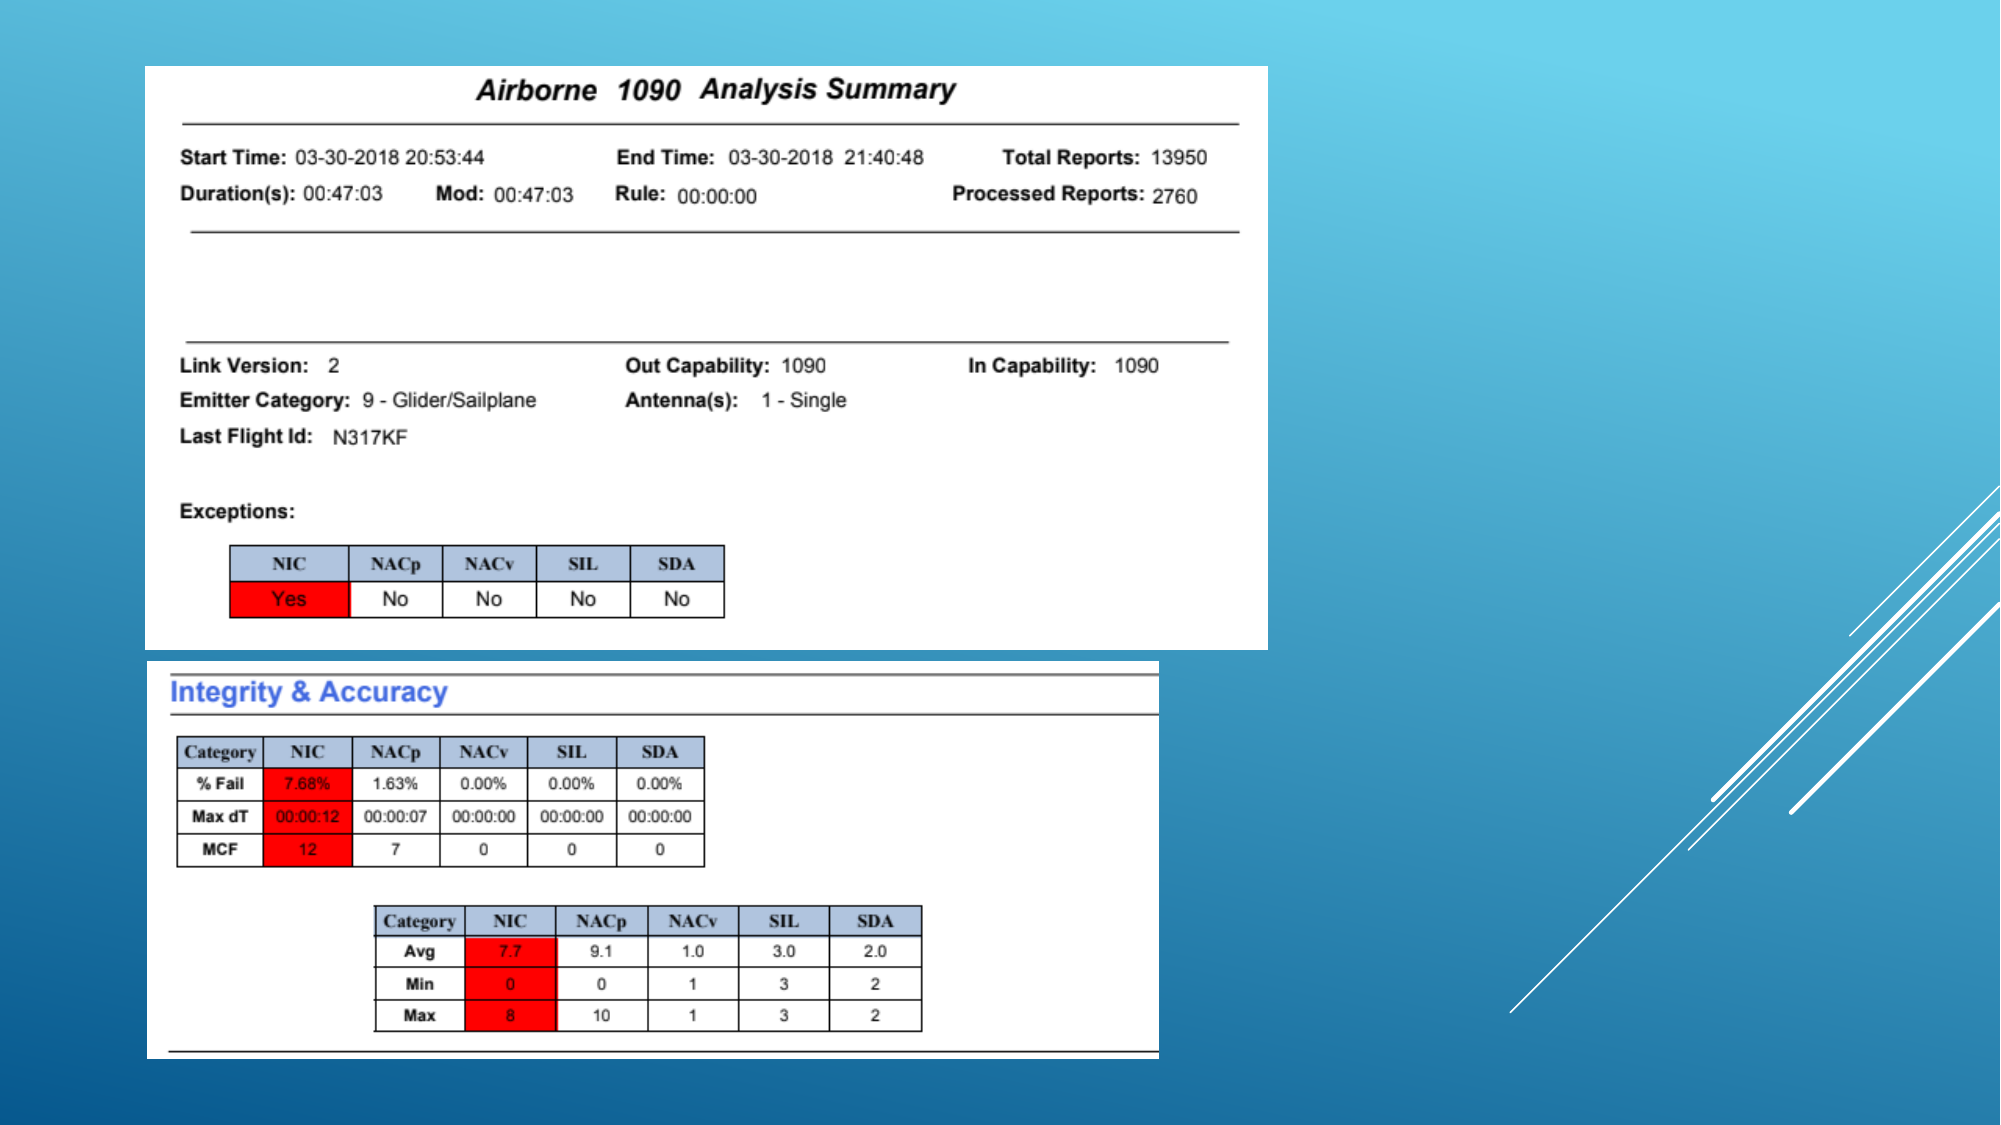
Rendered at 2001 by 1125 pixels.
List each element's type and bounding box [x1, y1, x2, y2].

list [145, 66, 1268, 650]
picture [146, 661, 1159, 1059]
